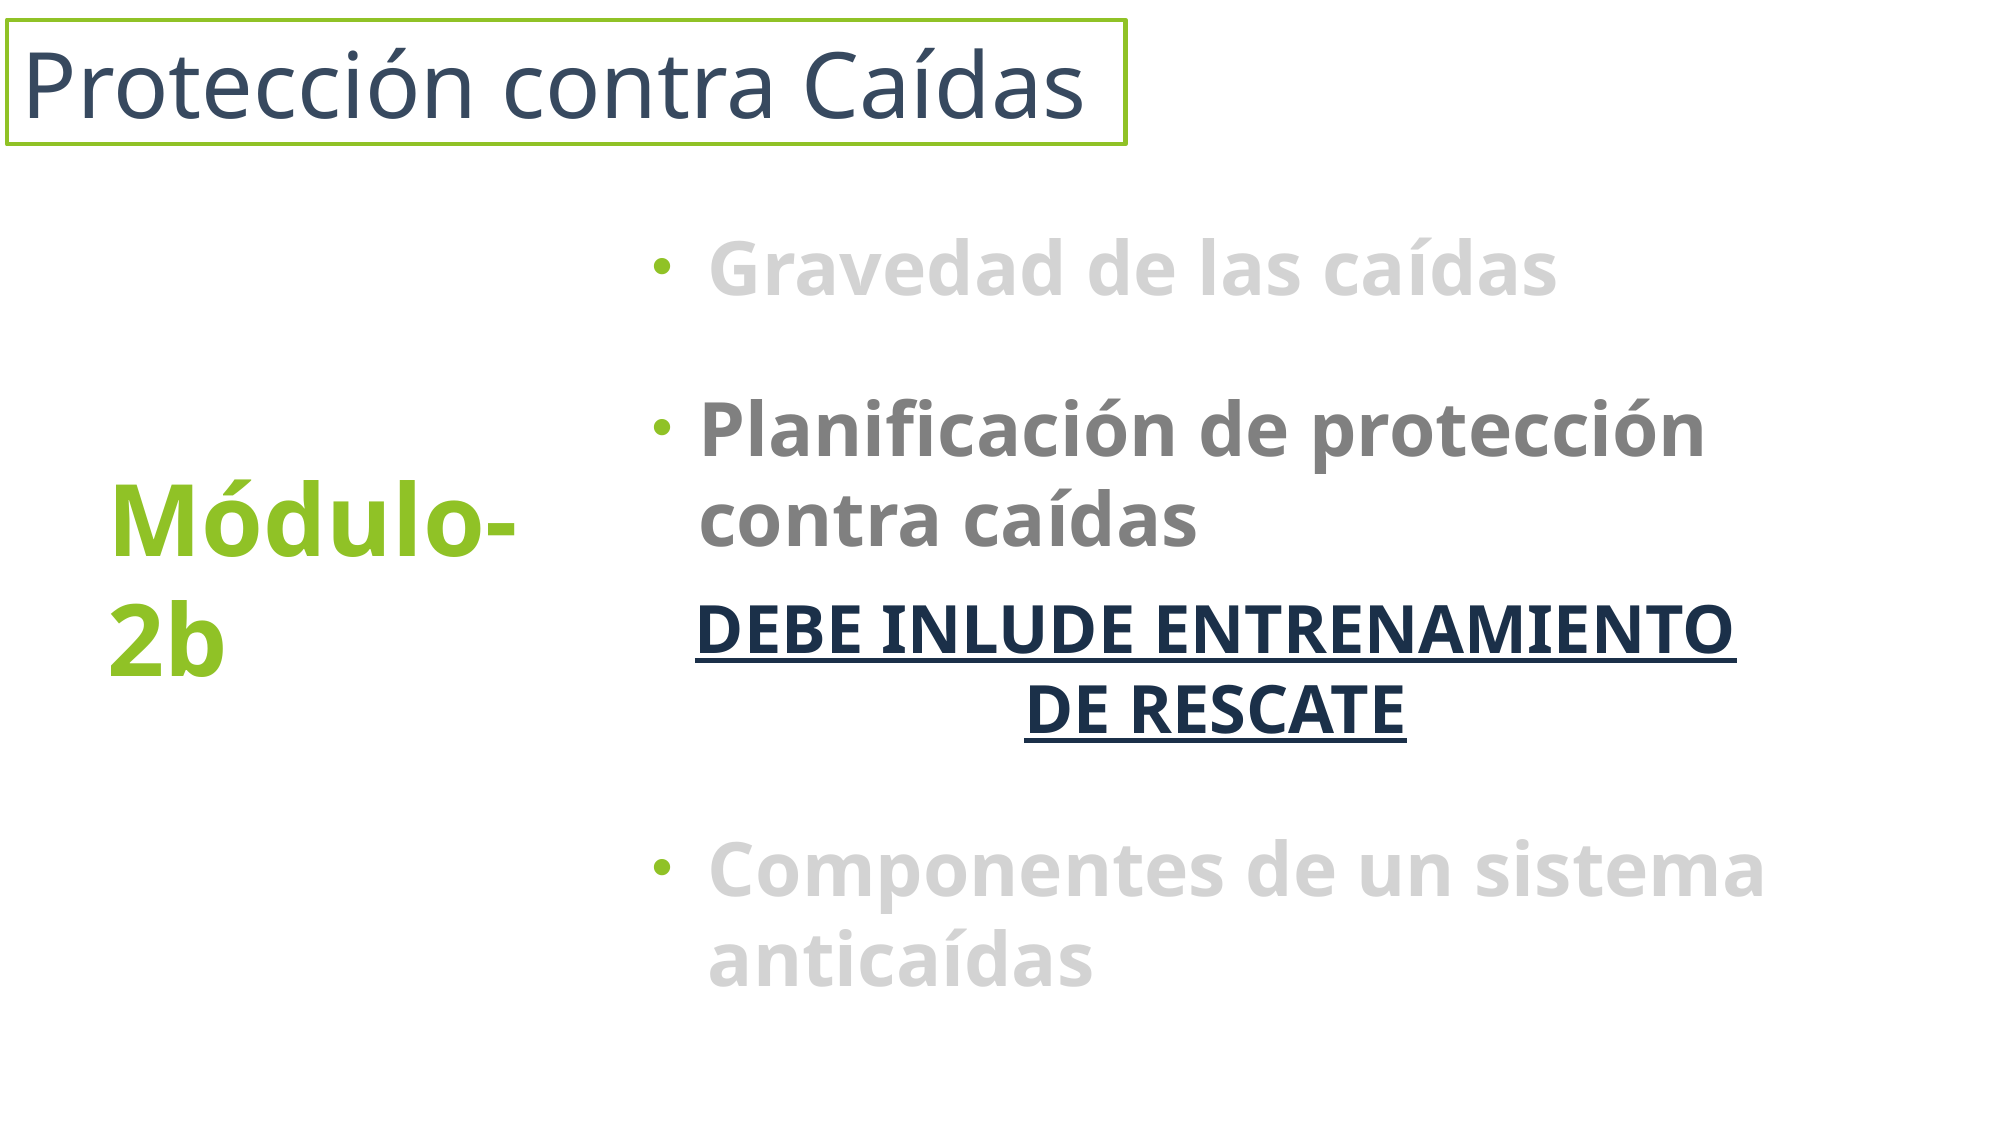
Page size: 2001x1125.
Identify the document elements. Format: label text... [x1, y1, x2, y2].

title Módulo-2b [92, 416, 635, 737]
list Gravedad de las caídas Planificación de protección contra caídas DEBE INLUDE ENTRENAMIENTO DE RESCATE Componentes de un sistema anticaídas [636, 162, 1795, 1061]
text_box Protección contra Caídas [7, 19, 1126, 145]
